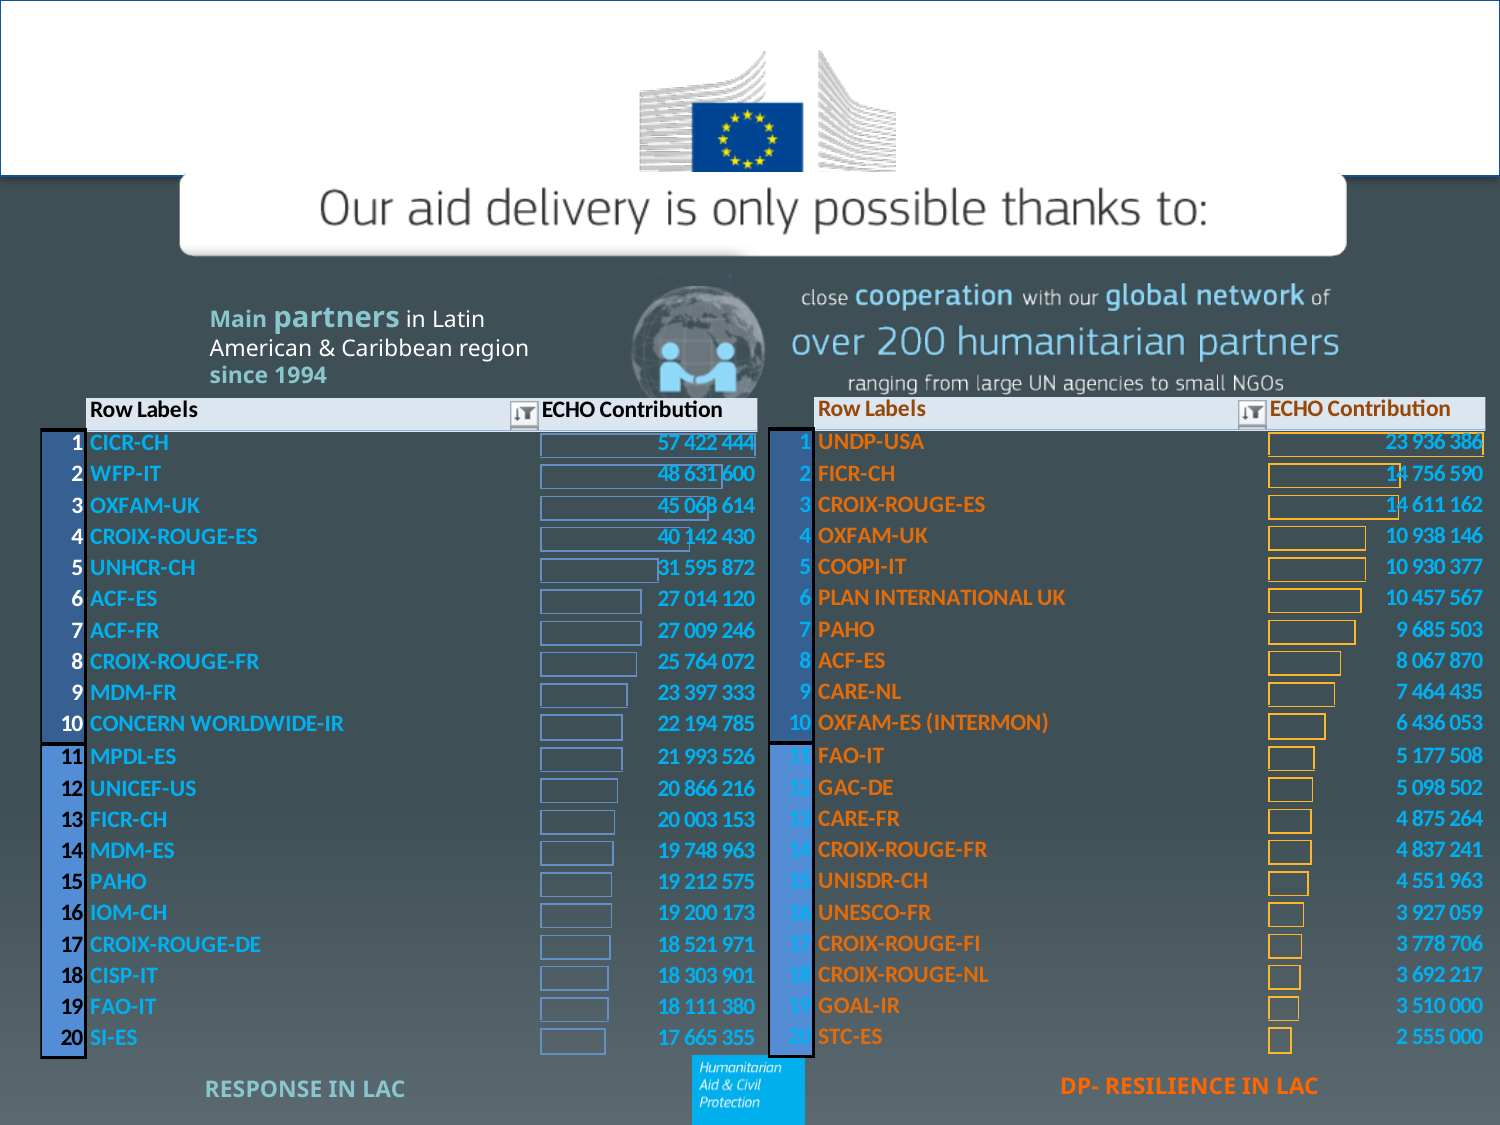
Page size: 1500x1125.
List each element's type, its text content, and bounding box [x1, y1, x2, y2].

text_box DP- RESILIENCE IN LAC [1045, 1066, 1412, 1107]
text_box RESPONSE IN LAC [189, 1068, 556, 1110]
picture [40, 50, 1488, 1060]
